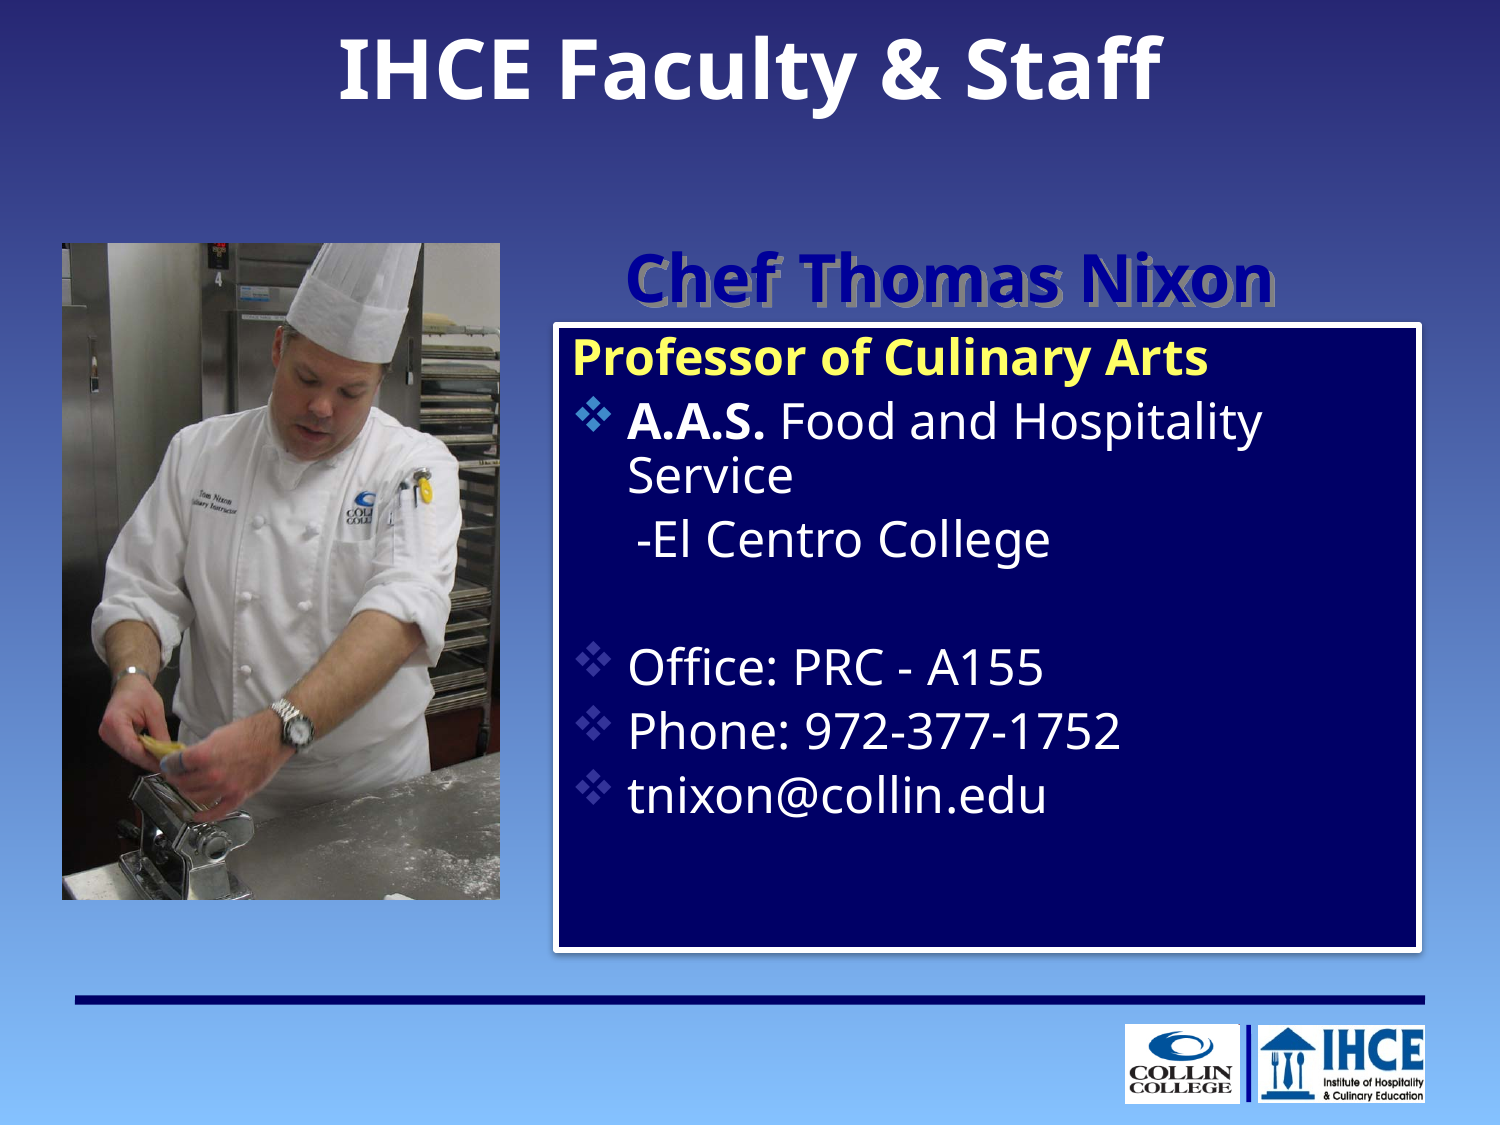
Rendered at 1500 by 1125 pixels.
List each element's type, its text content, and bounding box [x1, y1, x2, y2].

picture [1258, 1025, 1425, 1103]
picture [62, 243, 501, 901]
text_box Professor of Culinary Arts A.A.S. Food and Hospitality Service -El Centro College Office: PRC - A155 Phone: 972-377-1752 tnixon@collin.edu [553, 322, 1422, 953]
text_box IHCE Faculty & Staff [74, 0, 1425, 233]
picture [1125, 1024, 1240, 1104]
text_box Chef Thomas Nixon [399, 174, 1500, 363]
